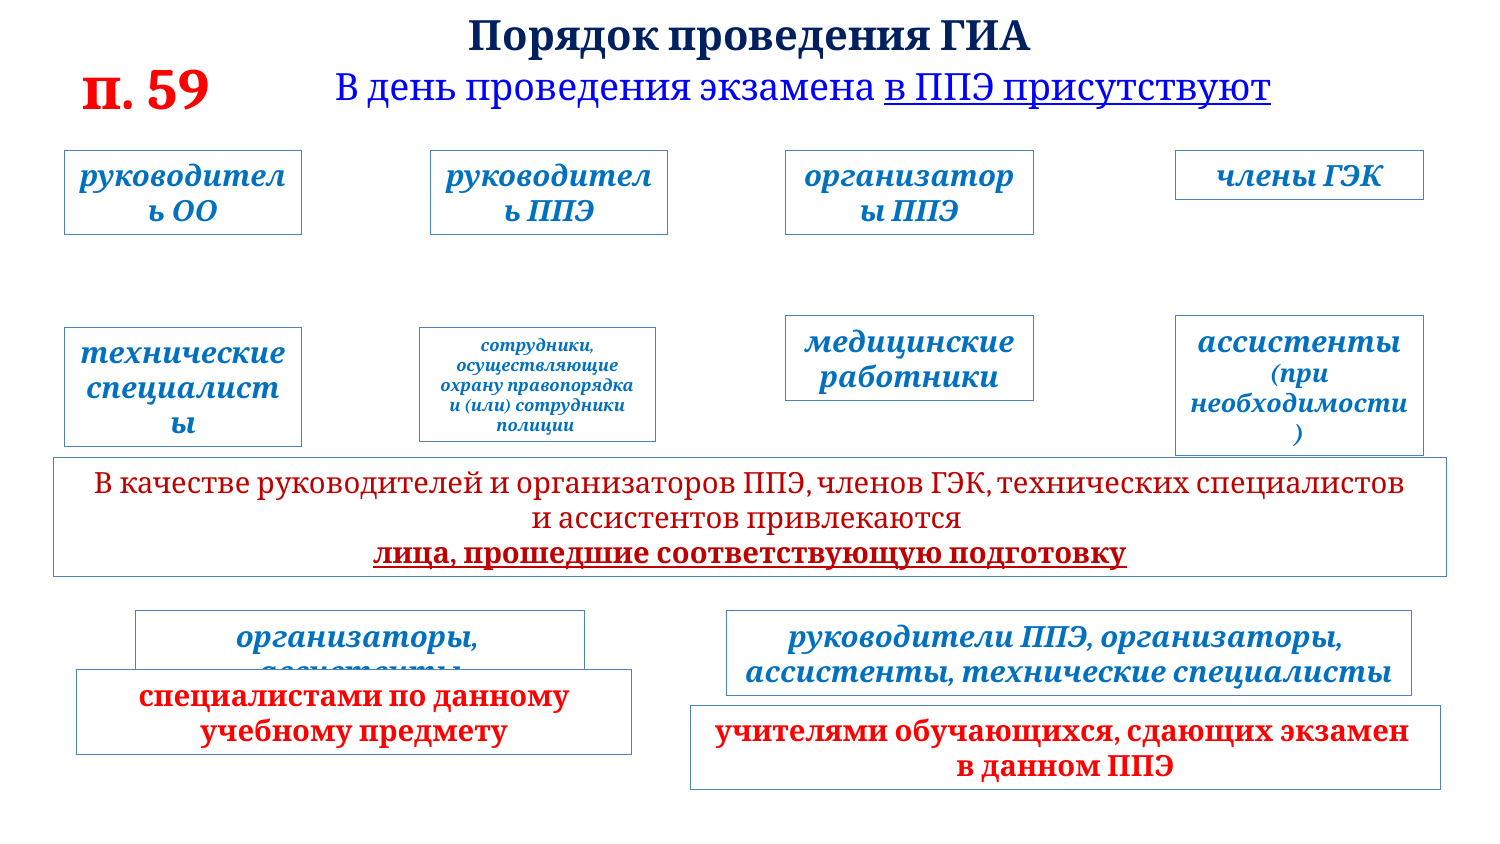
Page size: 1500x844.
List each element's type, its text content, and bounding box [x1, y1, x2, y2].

text_box технические специалисты [64, 327, 302, 447]
text_box сотрудники, осуществляющие охрану правопорядка и (или) сотрудники полиции [419, 327, 656, 442]
text_box организаторы ППЭ [785, 150, 1034, 235]
text_box медицинские работники [785, 315, 1034, 401]
text_box руководитель ППЭ [430, 150, 668, 235]
text_box Порядок проведения ГИА [0, 2, 1500, 72]
text_box В качестве руководителей и организаторов ППЭ, членов ГЭК, технических специалистов и ассистентов привлекаются лица, прошедшие соответствующую подготовку [53, 457, 1447, 577]
text_box руководитель ОО [64, 150, 302, 235]
text_box члены ГЭК [1175, 150, 1424, 200]
text_box п. 59 [67, 43, 225, 129]
text_box учителями обучающихся, сдающих экзамен в данном ППЭ [690, 705, 1441, 790]
text_box специалистами по данному учебному предмету [76, 669, 632, 755]
text_box ассистенты (при необходимости) [1175, 315, 1424, 456]
text_box руководители ППЭ, организаторы, ассистенты, технические специалисты [726, 610, 1412, 696]
text_box организаторы, ассистенты [135, 610, 585, 669]
text_box В день проведения экзамена в ППЭ присутствуют [225, 55, 1471, 116]
